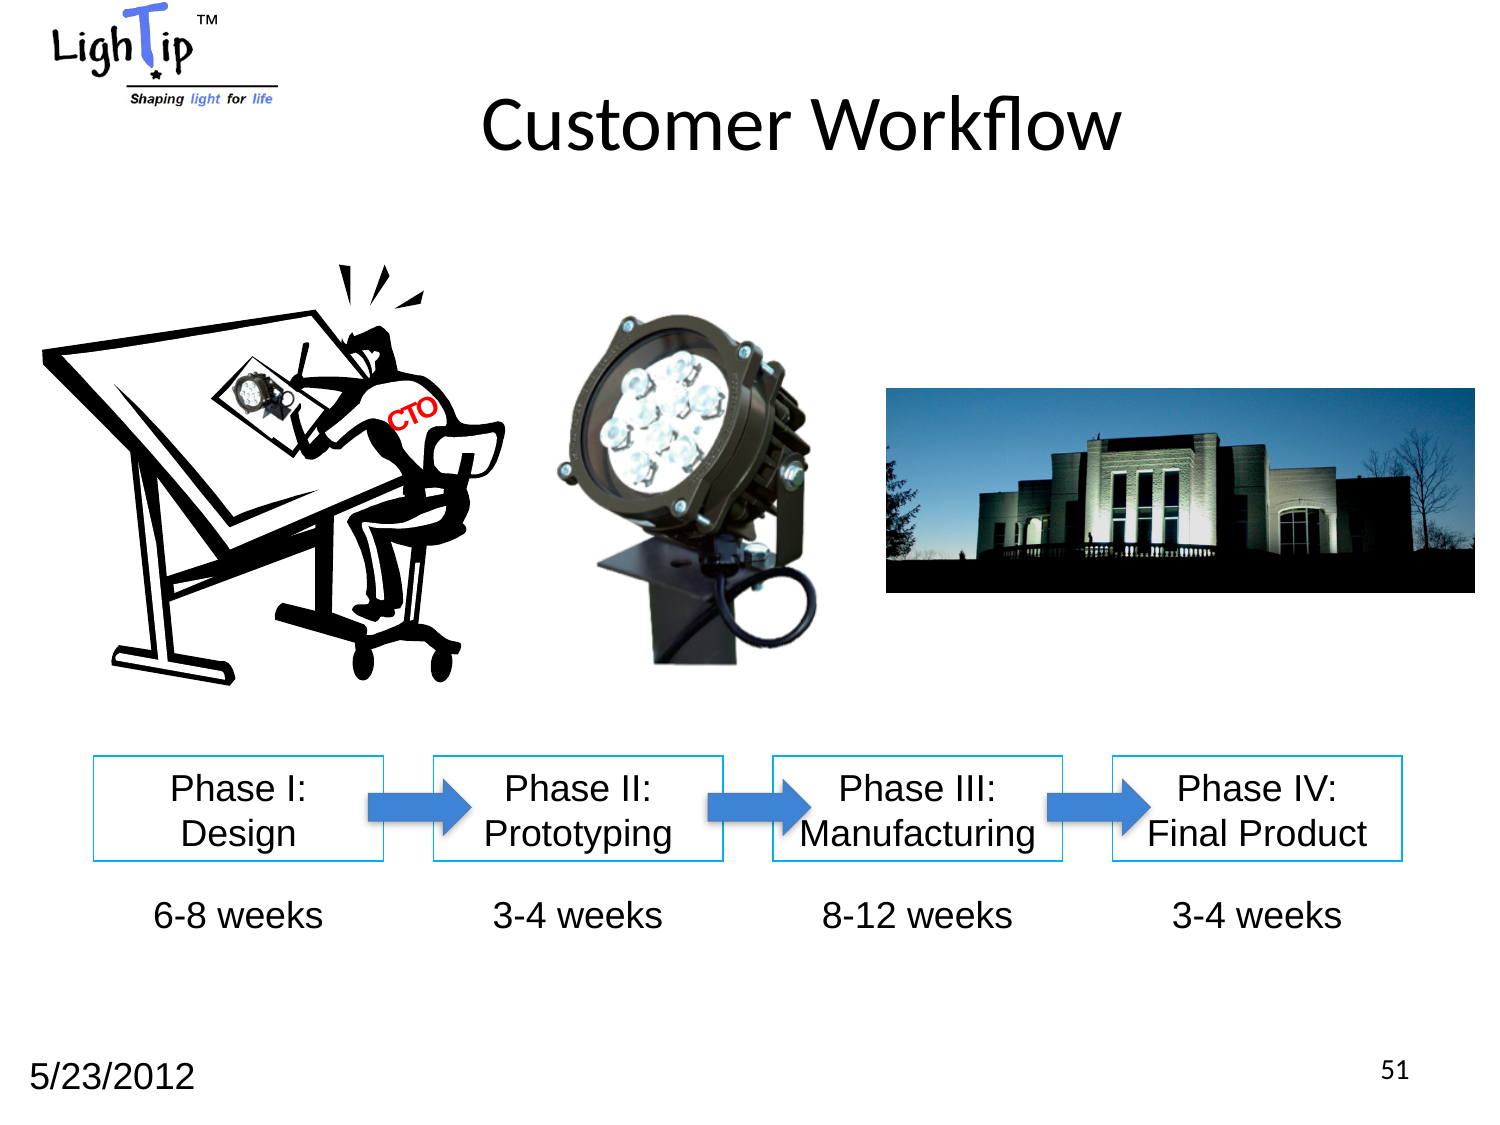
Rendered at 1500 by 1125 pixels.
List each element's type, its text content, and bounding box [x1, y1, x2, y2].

slide_number 51 [1074, 1042, 1426, 1103]
text_box 6-8 weeks [138, 883, 339, 943]
text_box 5/23/2012 [14, 1044, 387, 1105]
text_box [47, 0, 281, 111]
text_box Customer Workflow [262, 24, 1343, 213]
text_box Phase II: Prototyping [433, 756, 723, 861]
text_box [368, 780, 471, 835]
text_box Phase I: Design [93, 756, 384, 861]
picture [537, 303, 839, 680]
text_box 8-12 weeks [807, 883, 1029, 943]
text_box Phase III: Manufacturing [772, 756, 1063, 861]
text_box 3-4 weeks [477, 883, 679, 943]
text_box [1047, 780, 1151, 835]
text_box [708, 780, 811, 835]
picture [41, 264, 506, 686]
picture [886, 388, 1476, 593]
text_box 3-4 weeks [1157, 883, 1358, 943]
text_box Phase IV: Final Product [1112, 756, 1402, 861]
